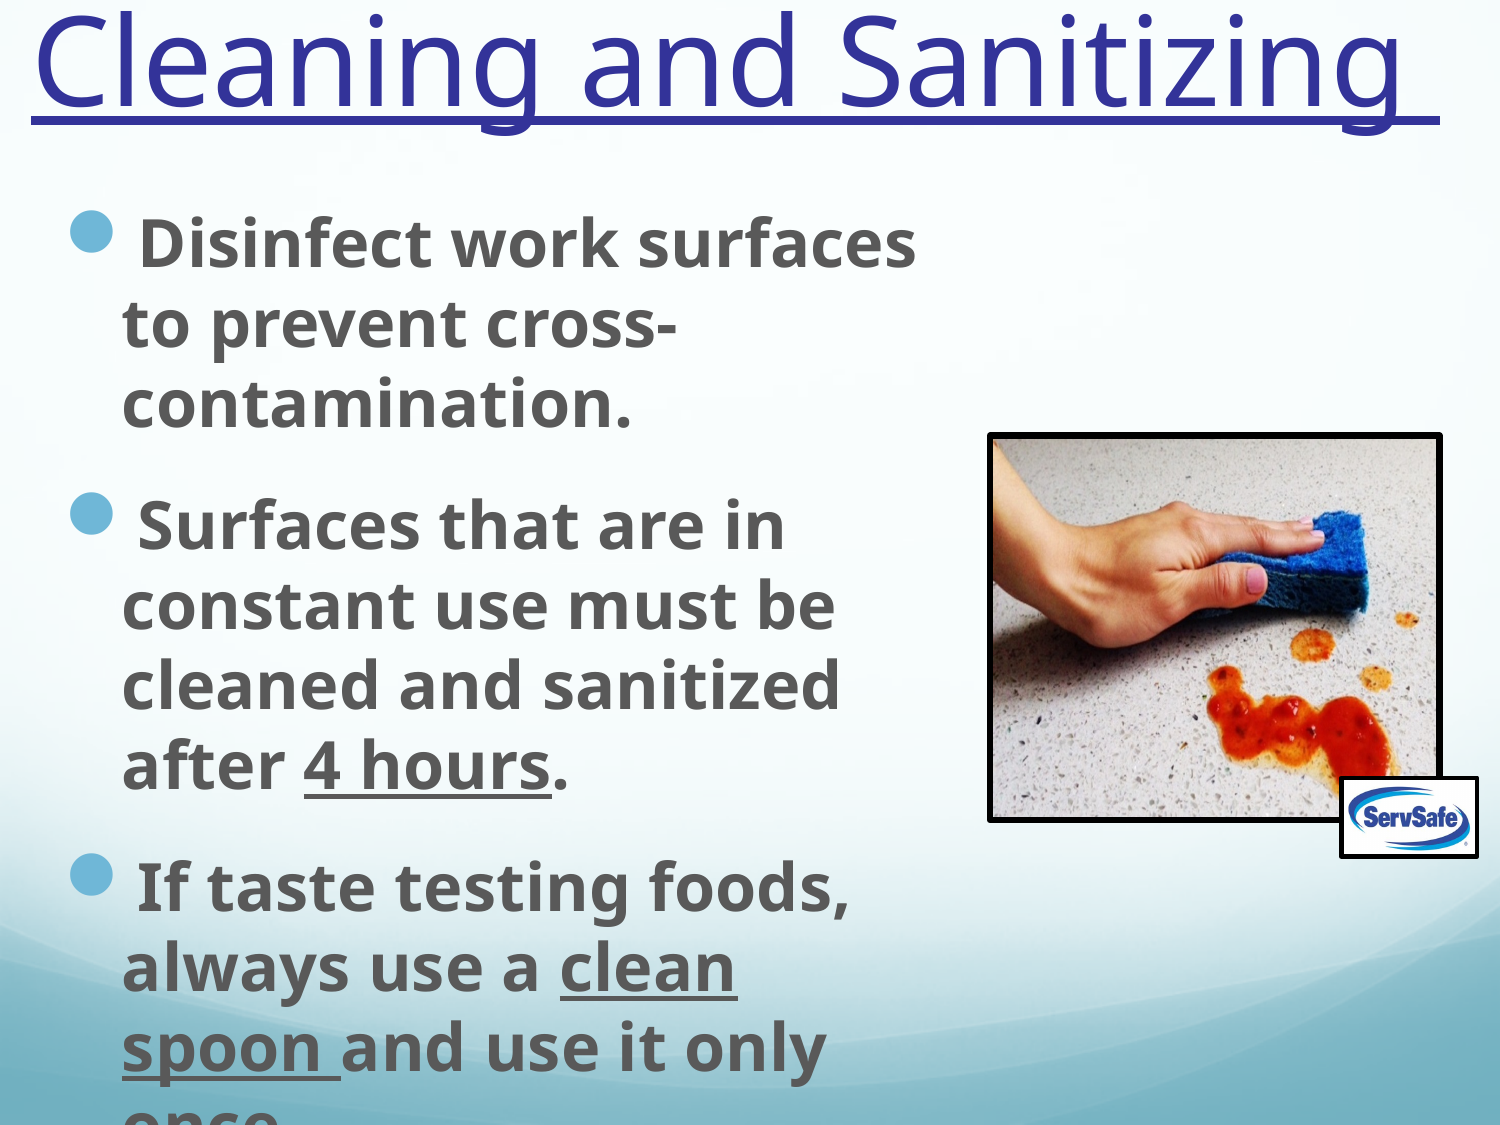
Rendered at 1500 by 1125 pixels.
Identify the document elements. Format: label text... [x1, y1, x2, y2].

list Disinfect work surfaces to prevent cross-contamination. Surfaces that are in constant use must be cleaned and sanitized after 4 hours. If taste testing foods, always use a clean spoon and use it only once. [49, 193, 972, 1109]
title Cleaning and Sanitizing [0, 0, 1472, 139]
picture [992, 438, 1476, 855]
